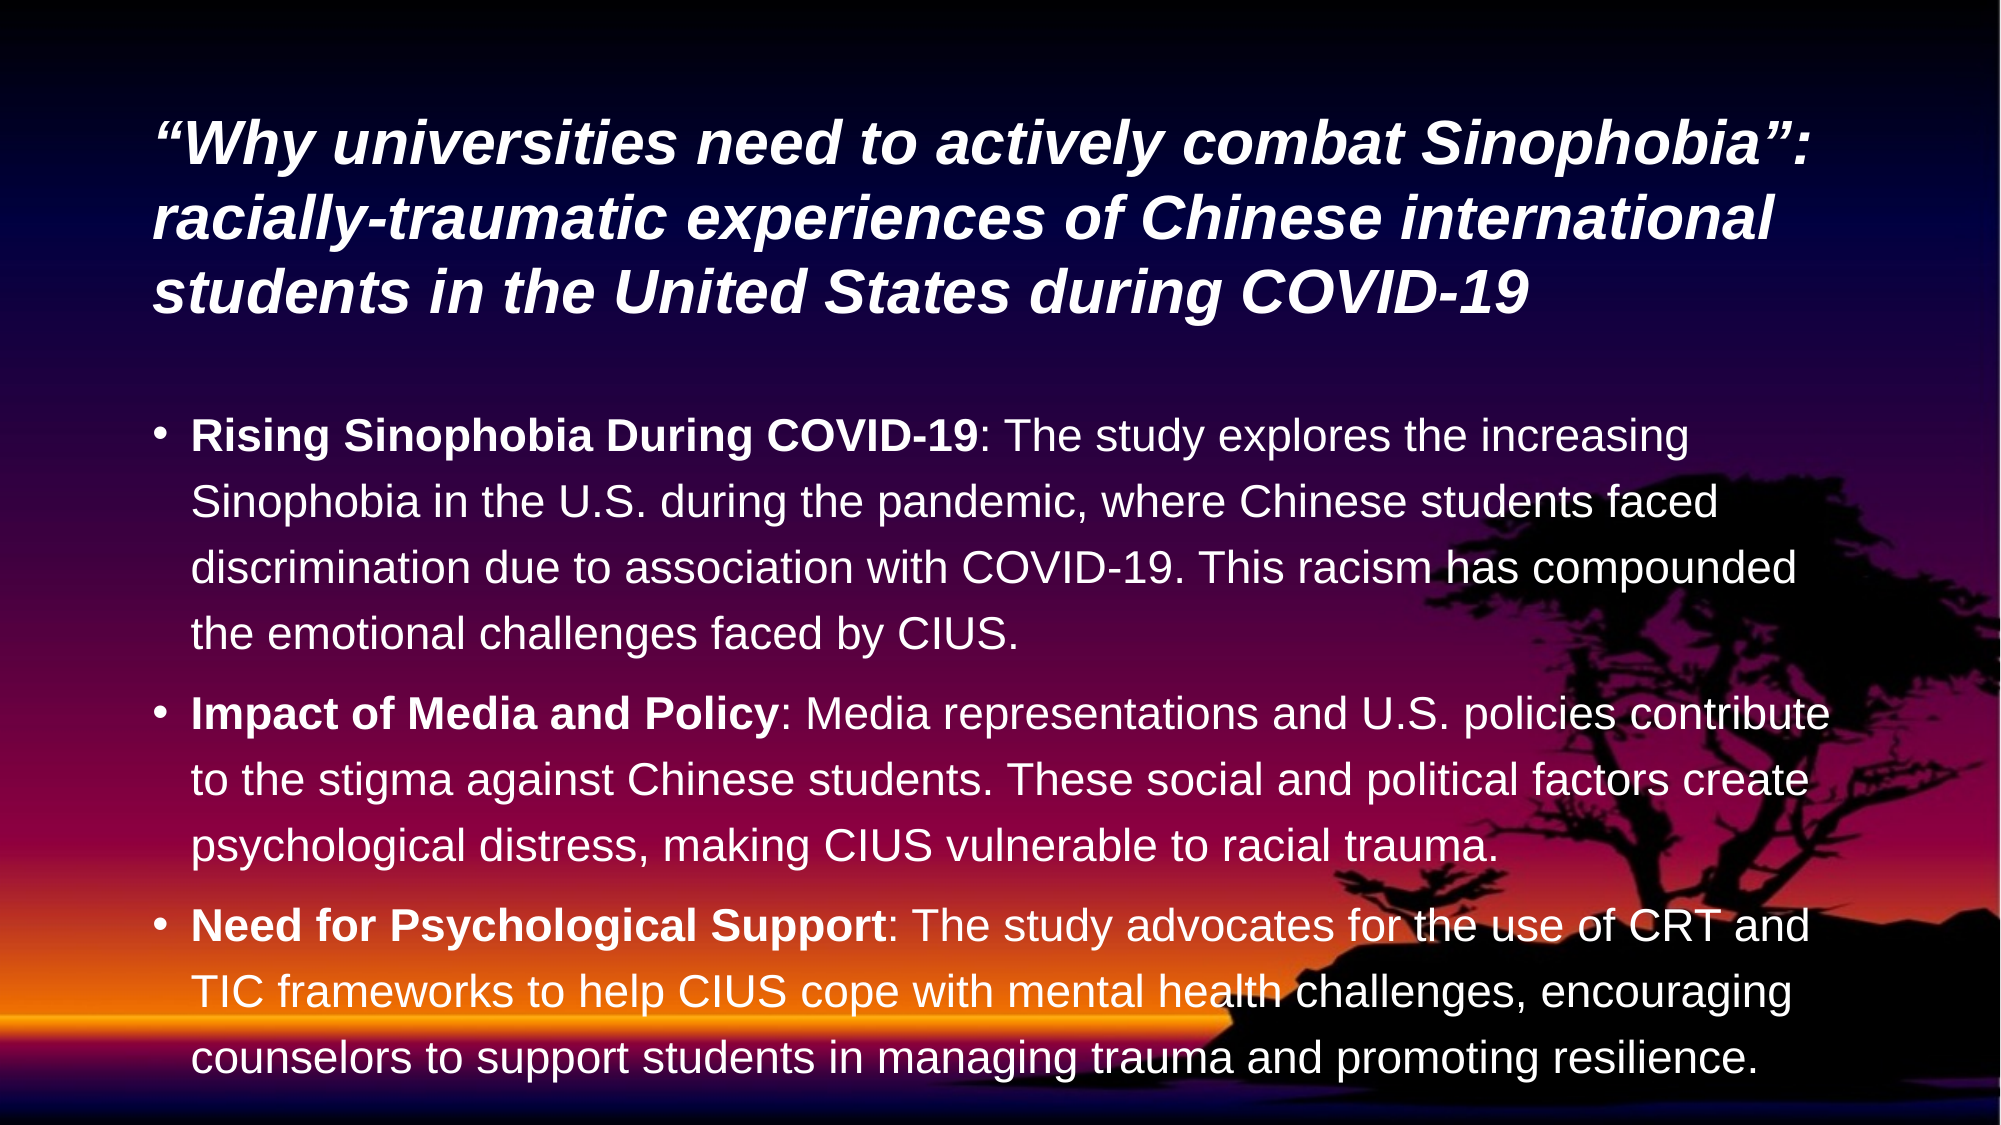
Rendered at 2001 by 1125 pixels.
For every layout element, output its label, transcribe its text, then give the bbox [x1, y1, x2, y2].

picture [0, 0, 2001, 1125]
title “Why universities need to actively combat Sinophobia”: racially-traumatic experiences of Chinese international students in the United States during COVID-19 [137, 105, 1952, 323]
list Rising Sinophobia During COVID-19: The study explores the increasing Sinophobia in the U.S. during the pandemic, where Chinese students faced discrimination due to association with COVID-19. This racism has compounded the emotional challenges faced by CIUS. Impact of Media and Policy: Media representations and U.S. policies contribute to the stigma against Chinese students. These social and political factors create psychological distress, making CIUS vulnerable to racial trauma. Need for Psychological Support: The study advocates for the use of CRT and TIC frameworks to help CIUS cope with mental health challenges, encouraging counselors to support students in managing trauma and promoting resilience. [137, 387, 1863, 1101]
